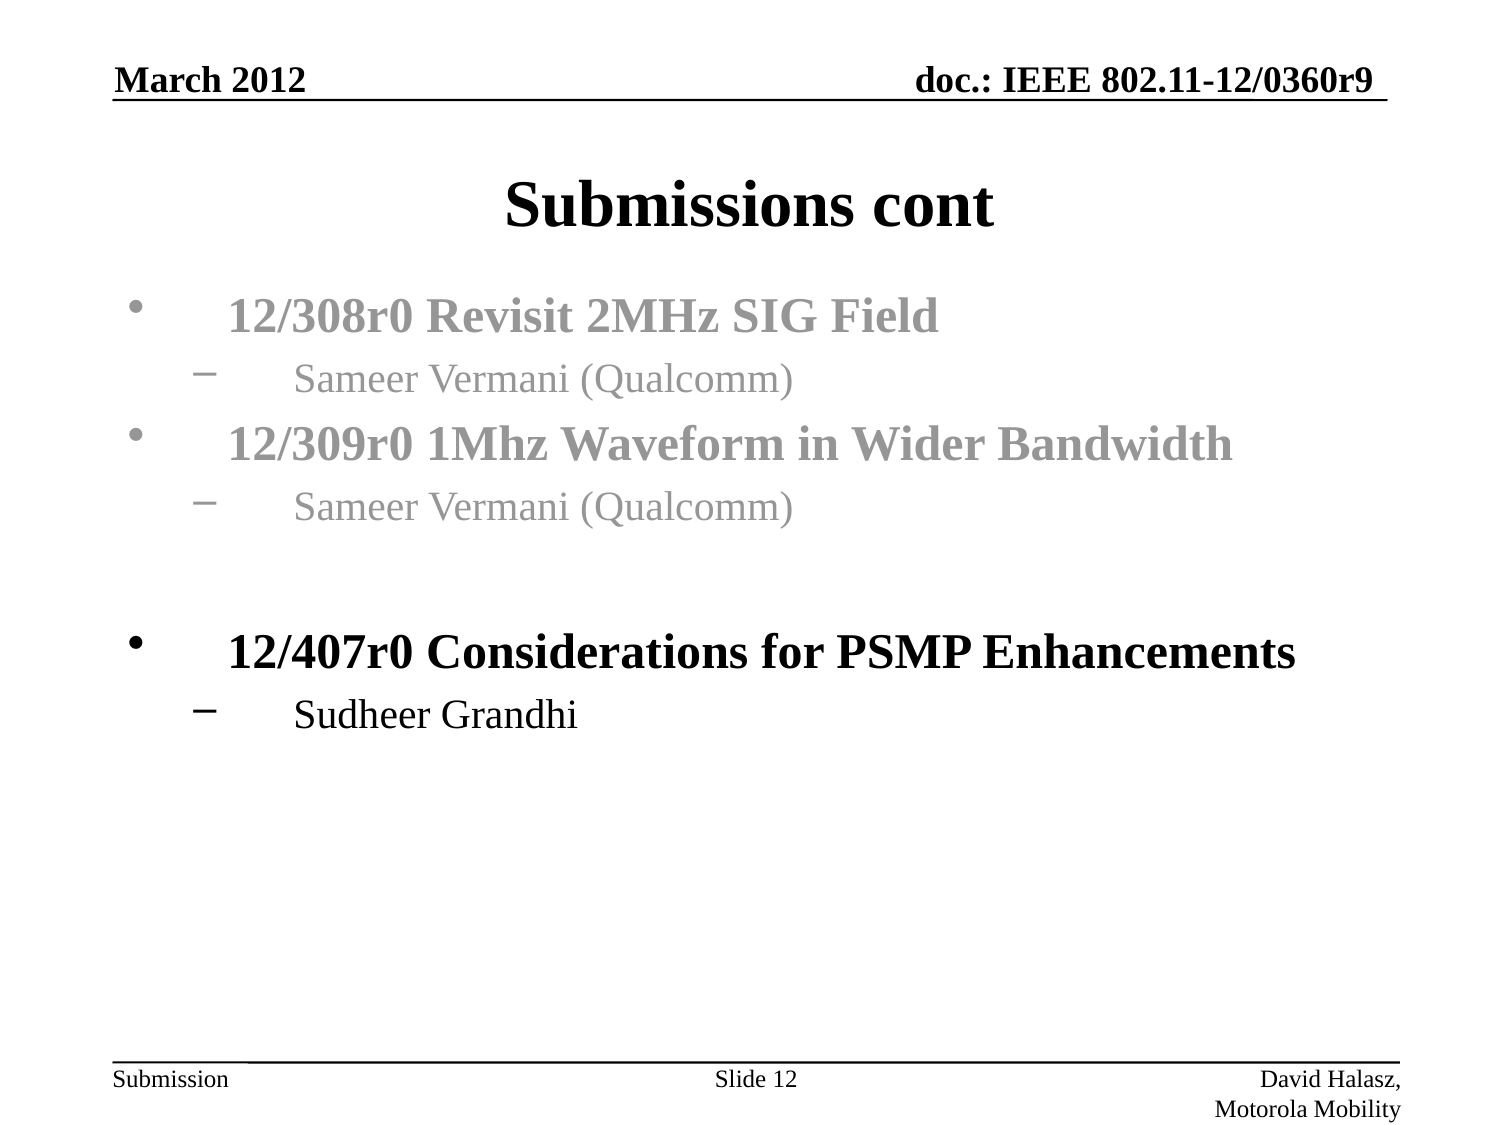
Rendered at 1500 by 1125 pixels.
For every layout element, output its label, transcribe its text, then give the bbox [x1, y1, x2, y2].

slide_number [114, 54, 333, 101]
list 12/308r0 Revisit 2MHz SIG Field Sameer Vermani (Qualcomm) 12/309r0 1Mhz Waveform in Wider Bandwidth Sameer Vermani (Qualcomm) 12/407r0 Considerations for PSMP Enhancements Sudheer Grandhi [112, 274, 1388, 1038]
slide_number Slide 12 [712, 1061, 800, 1093]
footer David Halasz, Motorola Mobility [1185, 1061, 1402, 1093]
title Submissions cont [112, 112, 1388, 274]
